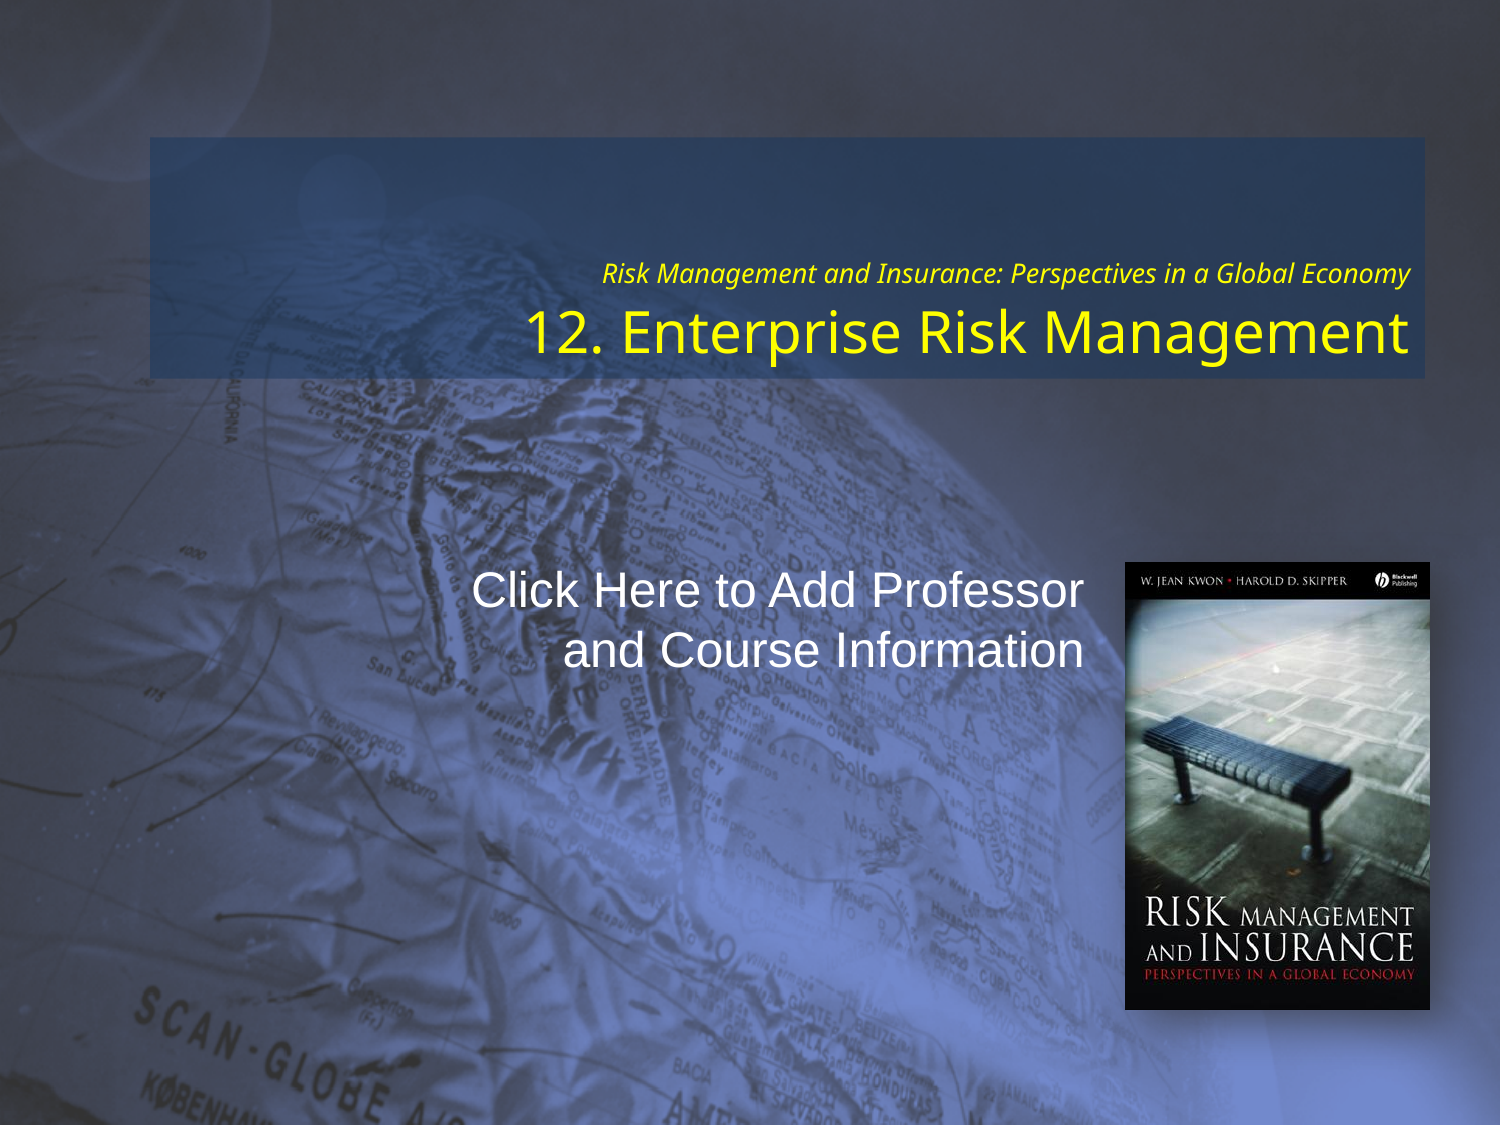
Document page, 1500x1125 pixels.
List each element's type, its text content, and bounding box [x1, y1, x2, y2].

picture [0, 0, 1500, 1125]
title Risk Management and Insurance: Perspectives in a Global Economy 12. Enterprise Risk Management [150, 137, 1425, 379]
subtitle Click Here to Add Professor and Course Information [387, 549, 1100, 838]
